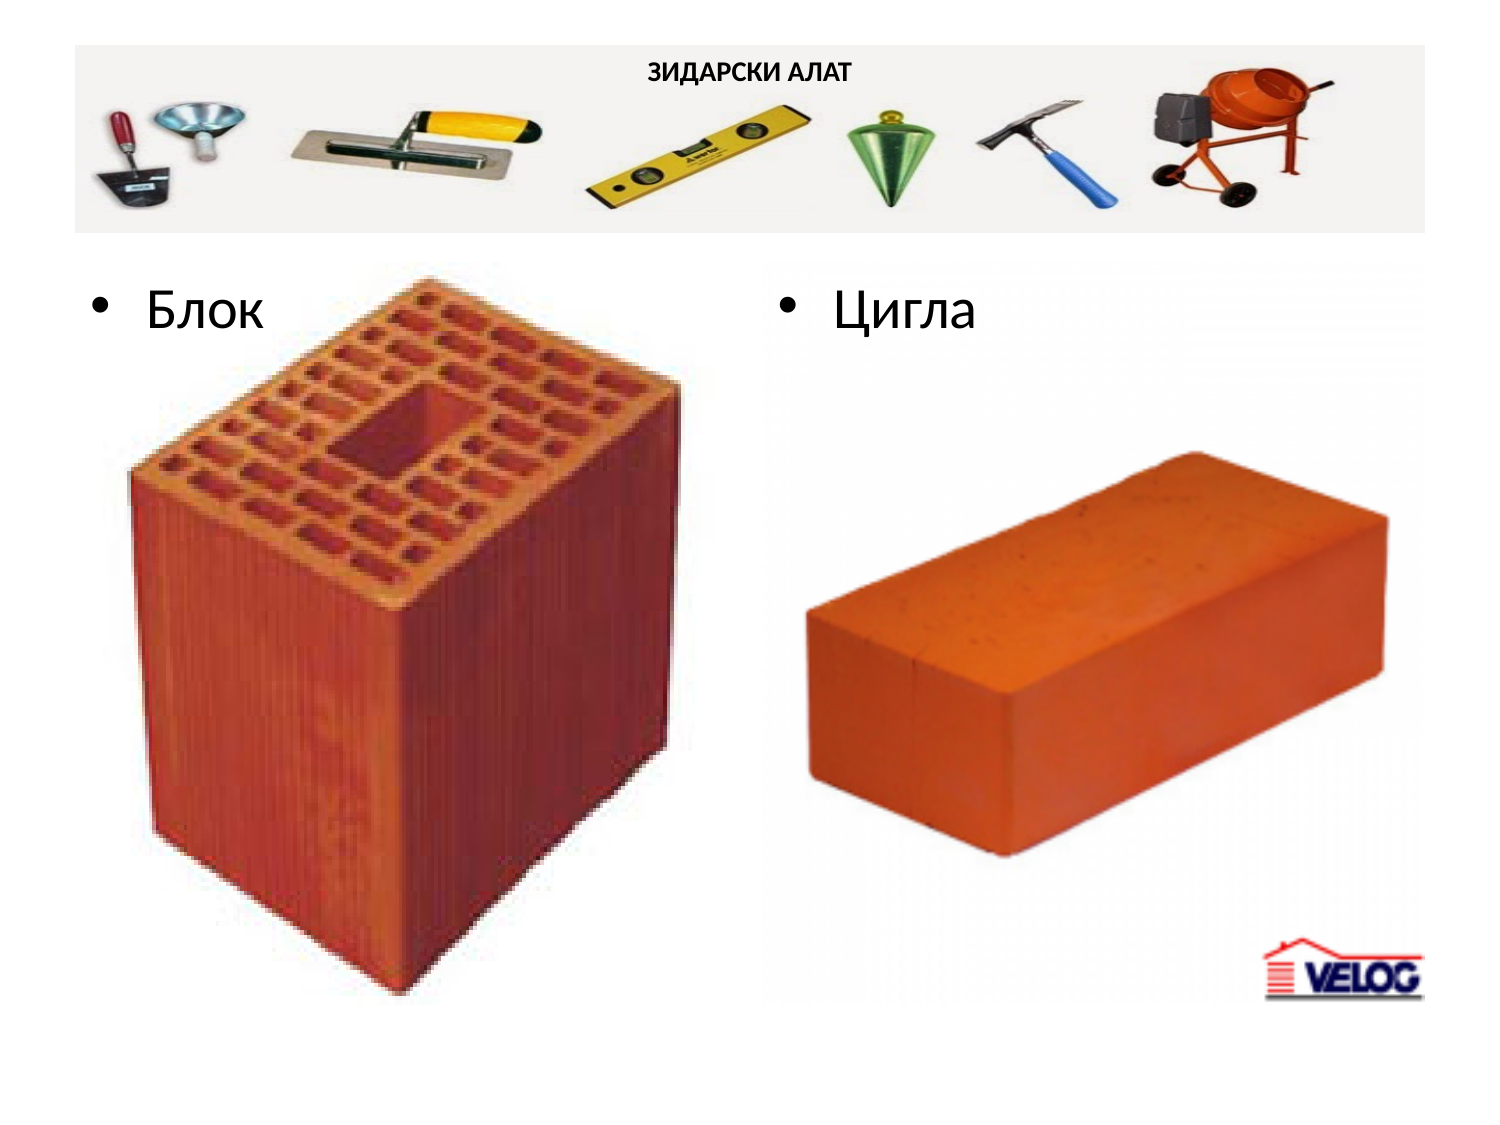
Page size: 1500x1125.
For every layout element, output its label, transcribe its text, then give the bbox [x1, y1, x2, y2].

title ЗИДАРСКИ АЛАТ [75, 45, 1425, 233]
list Блок [75, 262, 738, 1005]
list Цигла [762, 262, 1425, 1005]
